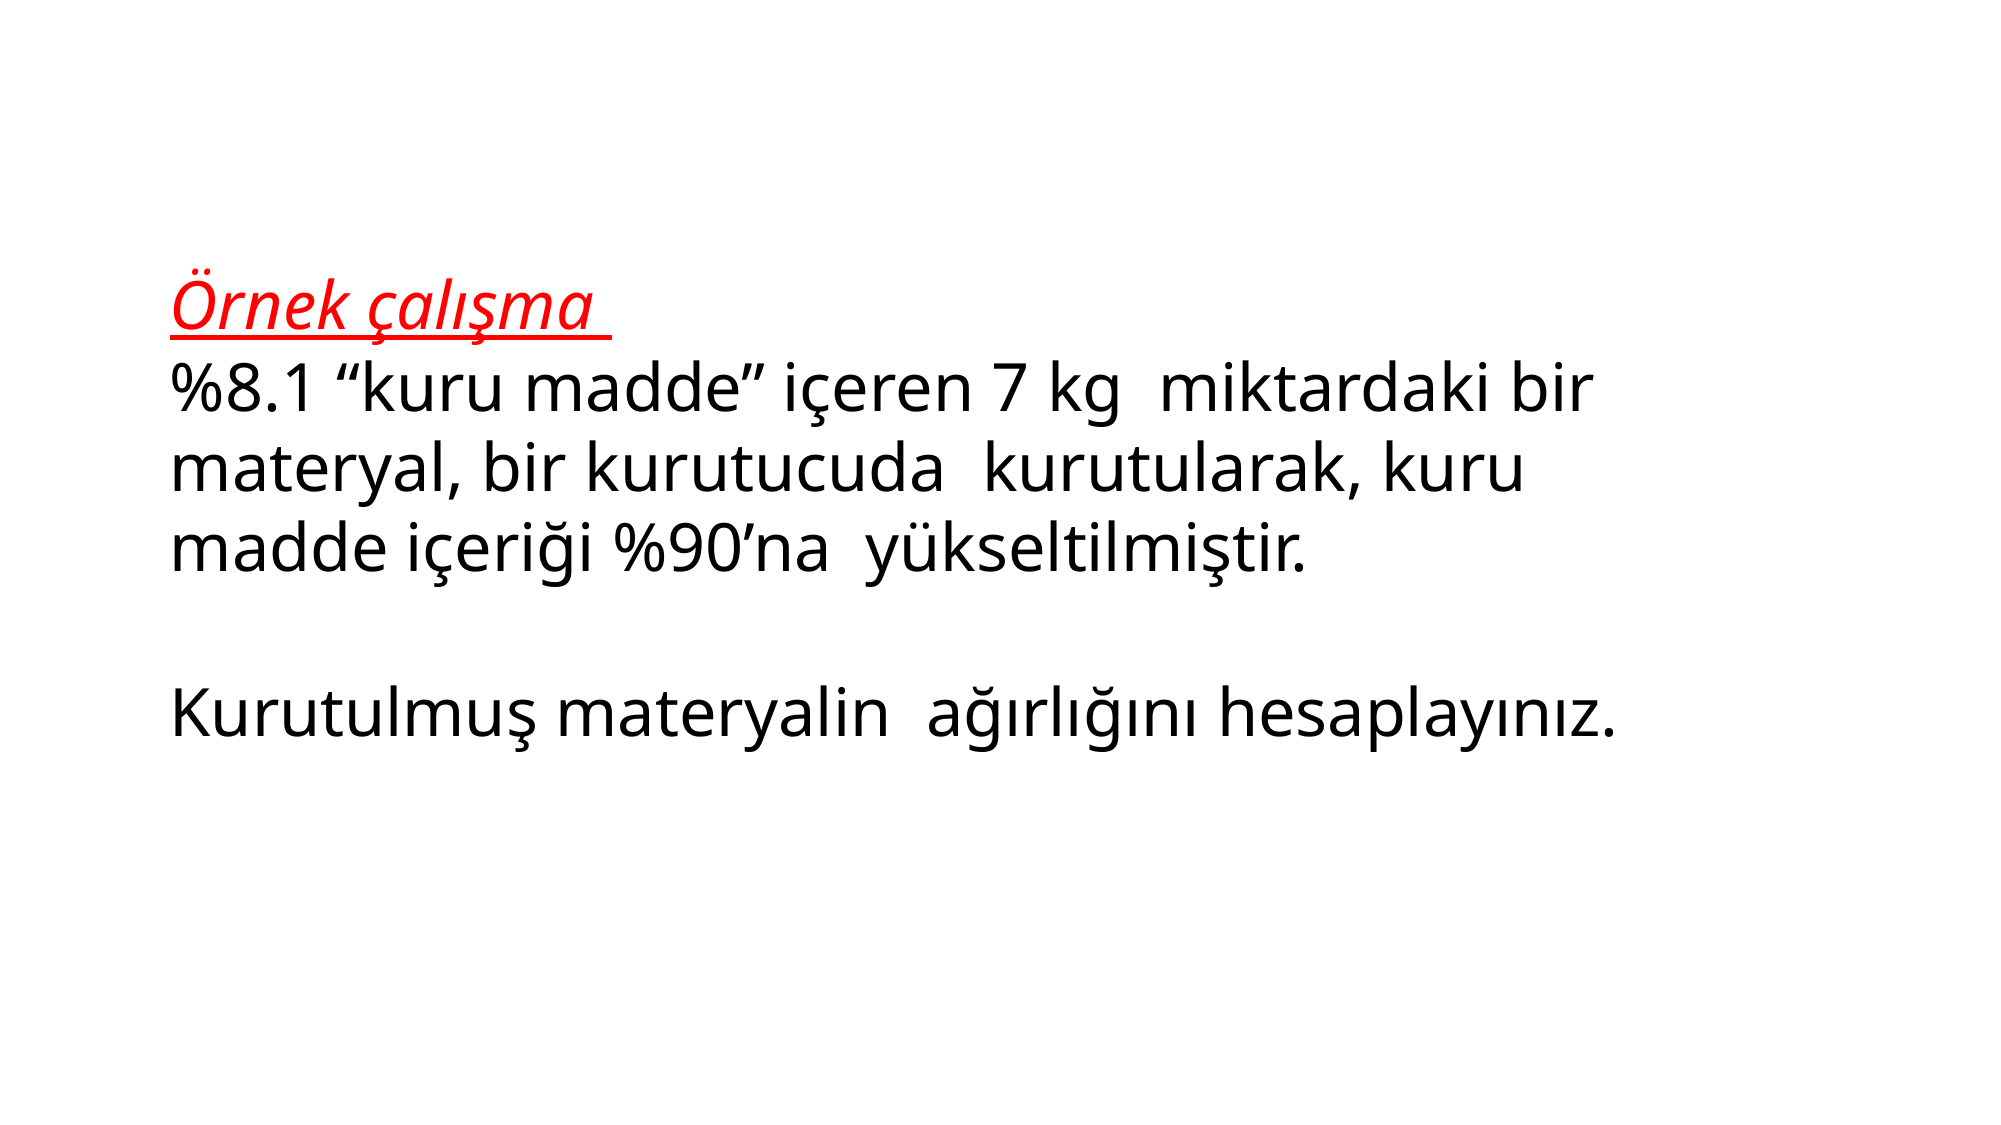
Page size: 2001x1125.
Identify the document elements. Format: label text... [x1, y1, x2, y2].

text_box Örnek çalışma %8.1 “kuru madde” içeren 7 kg miktardaki bir materyal, bir kurutucuda kurutularak, kuru madde içeriği %90’na yükseltilmiştir. Kurutulmuş materyalin ağırlığını hesaplayınız. [167, 260, 1758, 750]
